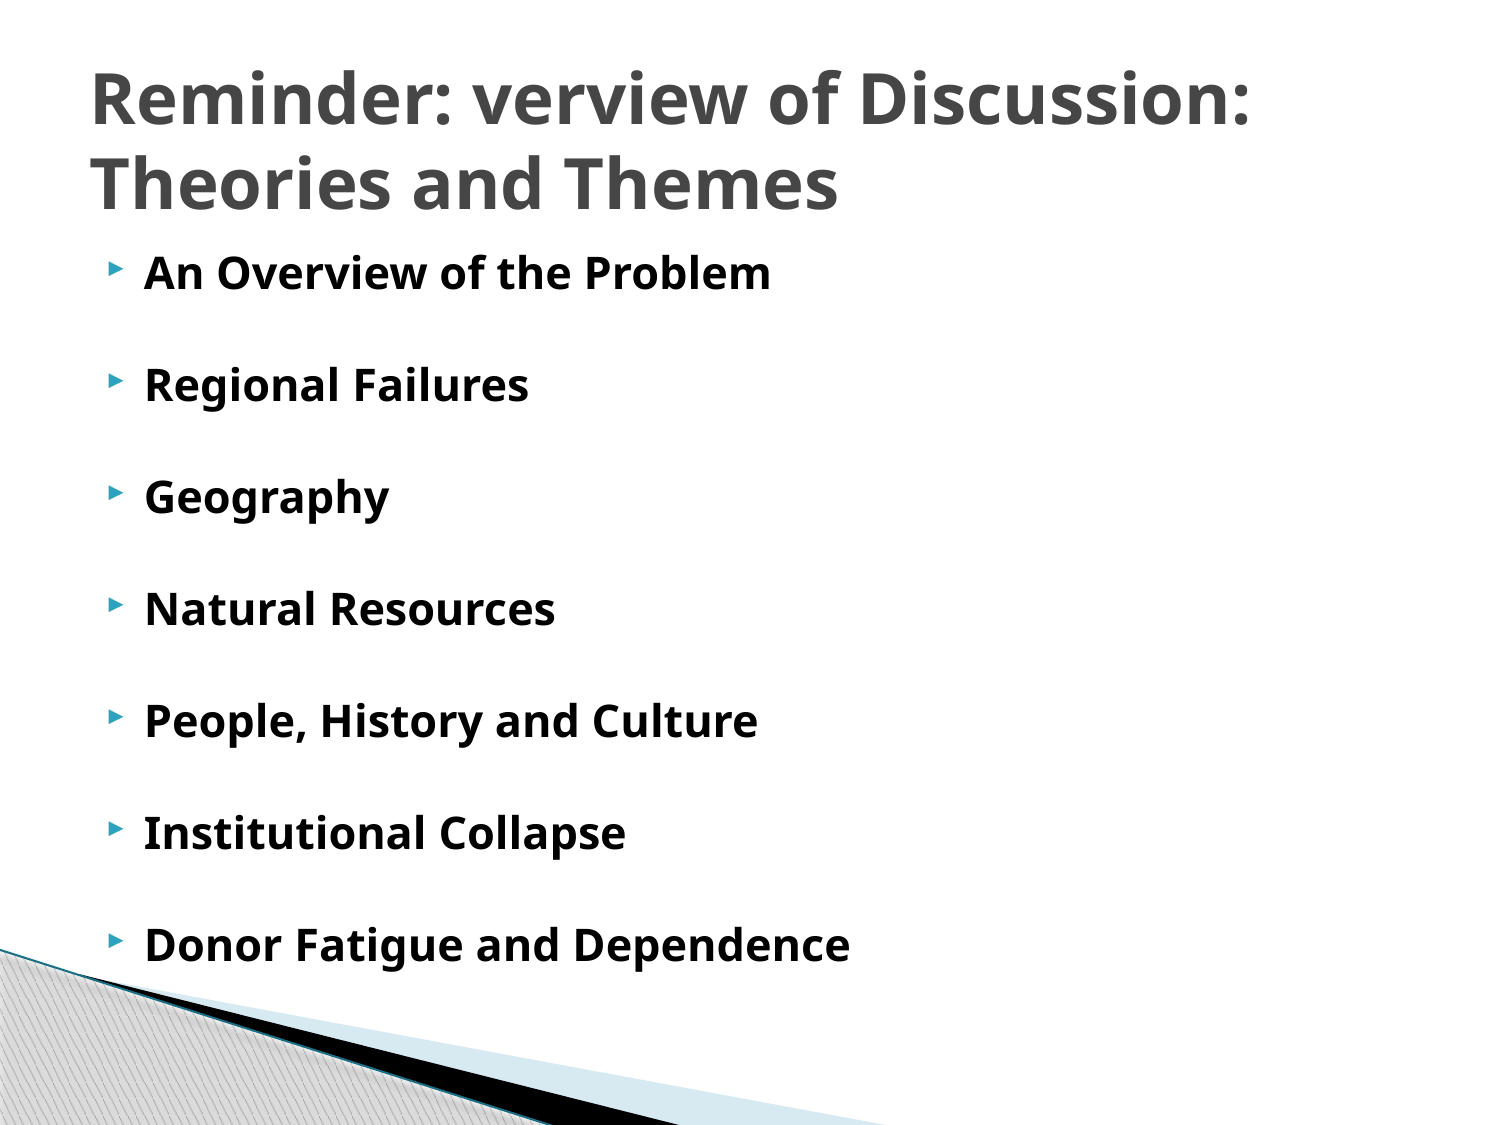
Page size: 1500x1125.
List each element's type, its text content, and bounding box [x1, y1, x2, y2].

list An Overview of the Problem Regional Failures Geography Natural Resources People, History and Culture Institutional Collapse Donor Fatigue and Dependence [75, 242, 1425, 986]
title Reminder: verview of Discussion: Theories and Themes [75, 45, 1425, 233]
